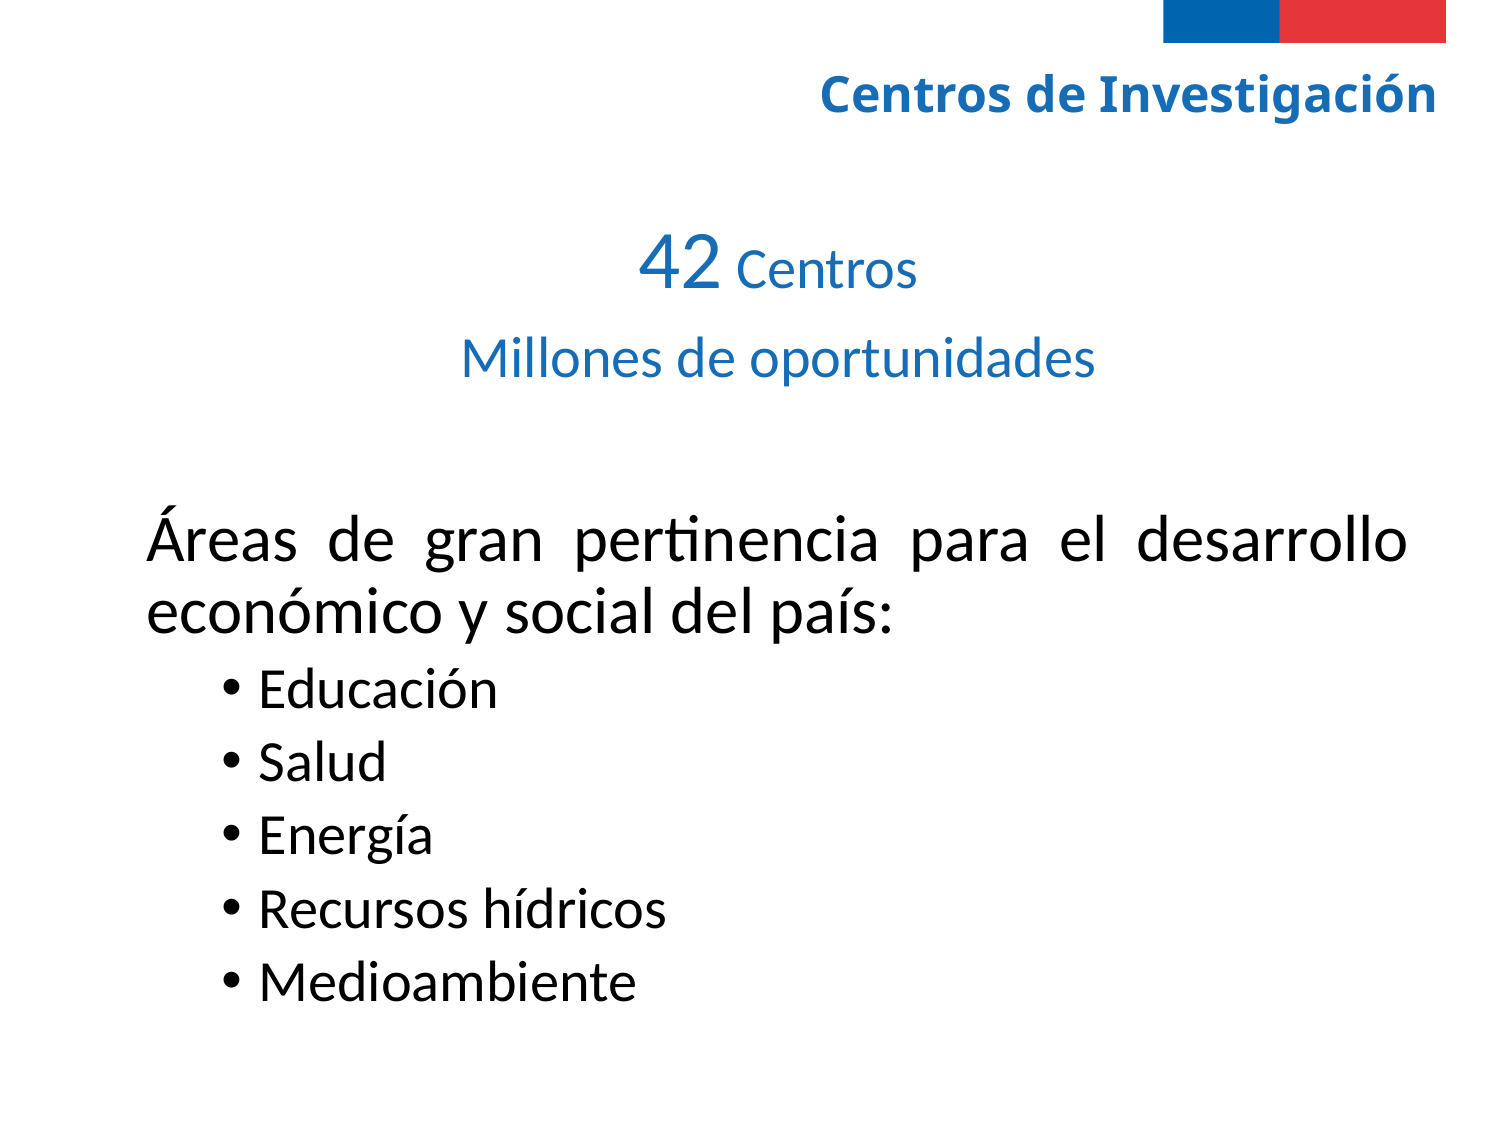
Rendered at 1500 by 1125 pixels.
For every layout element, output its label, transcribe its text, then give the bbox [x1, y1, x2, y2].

picture [1163, 0, 1446, 43]
text_box 42 Centros Millones de oportunidades Áreas de gran pertinencia para el desarrollo económico y social del país: Educación Salud Energía Recursos hídricos Medioambiente [131, 208, 1426, 923]
text_box Centros de Investigación [103, 0, 1454, 153]
